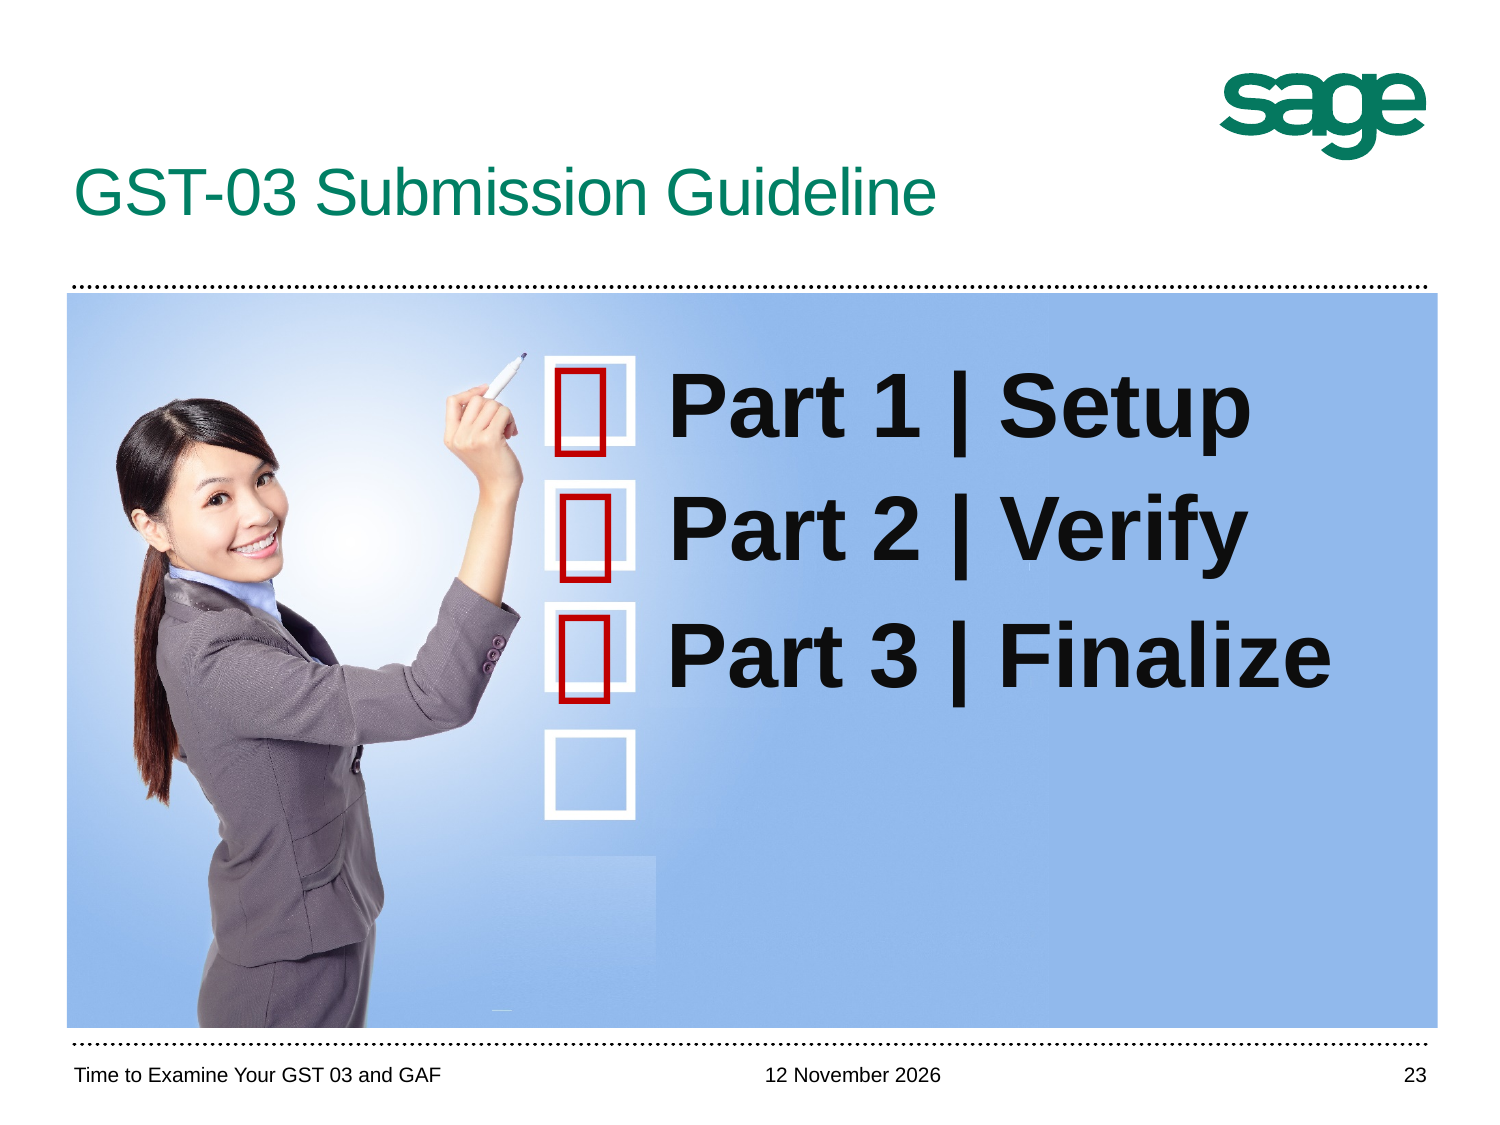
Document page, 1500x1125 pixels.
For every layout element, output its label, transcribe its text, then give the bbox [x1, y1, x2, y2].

picture [66, 293, 1438, 1029]
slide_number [764, 1046, 1116, 1087]
footer Time to Examine Your GST 03 and GAF [73, 1046, 736, 1087]
title GST-03 Submission Guideline [73, 158, 1427, 287]
slide_number 23 [1180, 1046, 1427, 1087]
